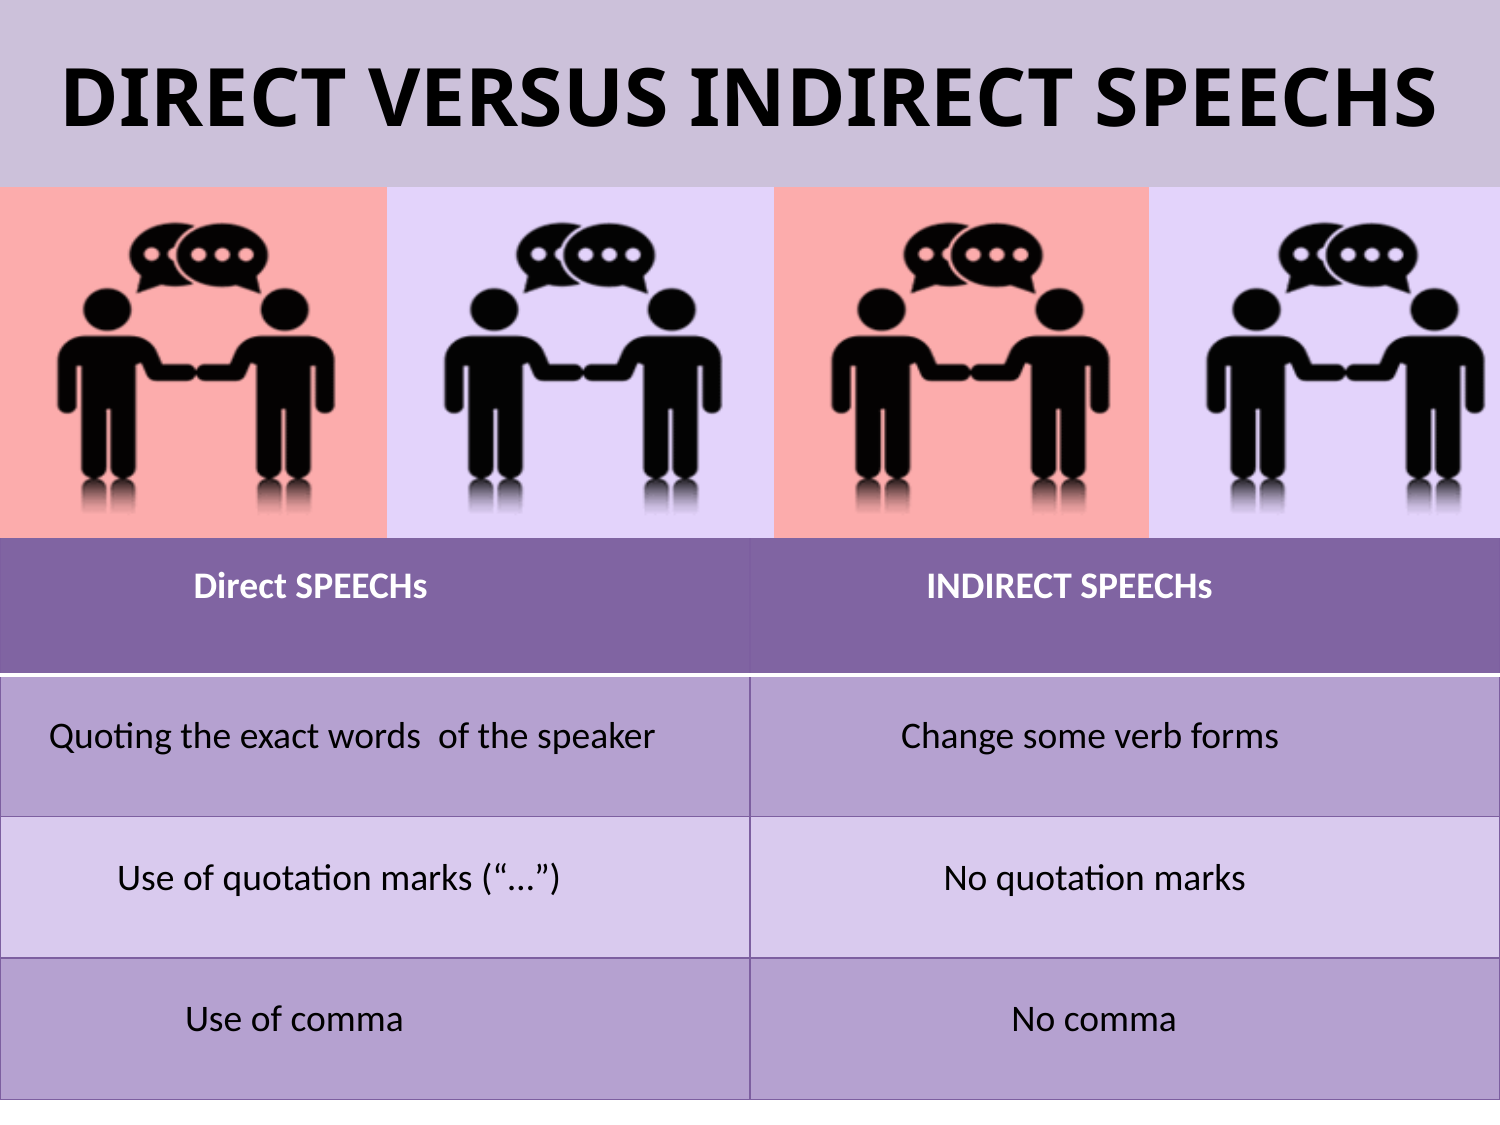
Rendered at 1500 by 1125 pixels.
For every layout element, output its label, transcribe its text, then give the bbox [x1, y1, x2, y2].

table_cell No comma [751, 959, 1499, 1099]
table_cell Change some verb forms [751, 677, 1499, 816]
table_cell No quotation marks [751, 817, 1499, 957]
table_header Direct SPEECHs [1, 546, 749, 673]
table_cell Use of quotation marks (“…”) [1, 817, 749, 957]
picture [0, 187, 1500, 538]
table_cell Use of comma [1, 959, 749, 1099]
table_header INDIRECT SPEECHs [751, 547, 1499, 673]
title DIRECT VERSUS INDIRECT SPEECHS [0, 0, 1500, 185]
table_cell Quoting the exact words of the speaker [1, 677, 749, 816]
